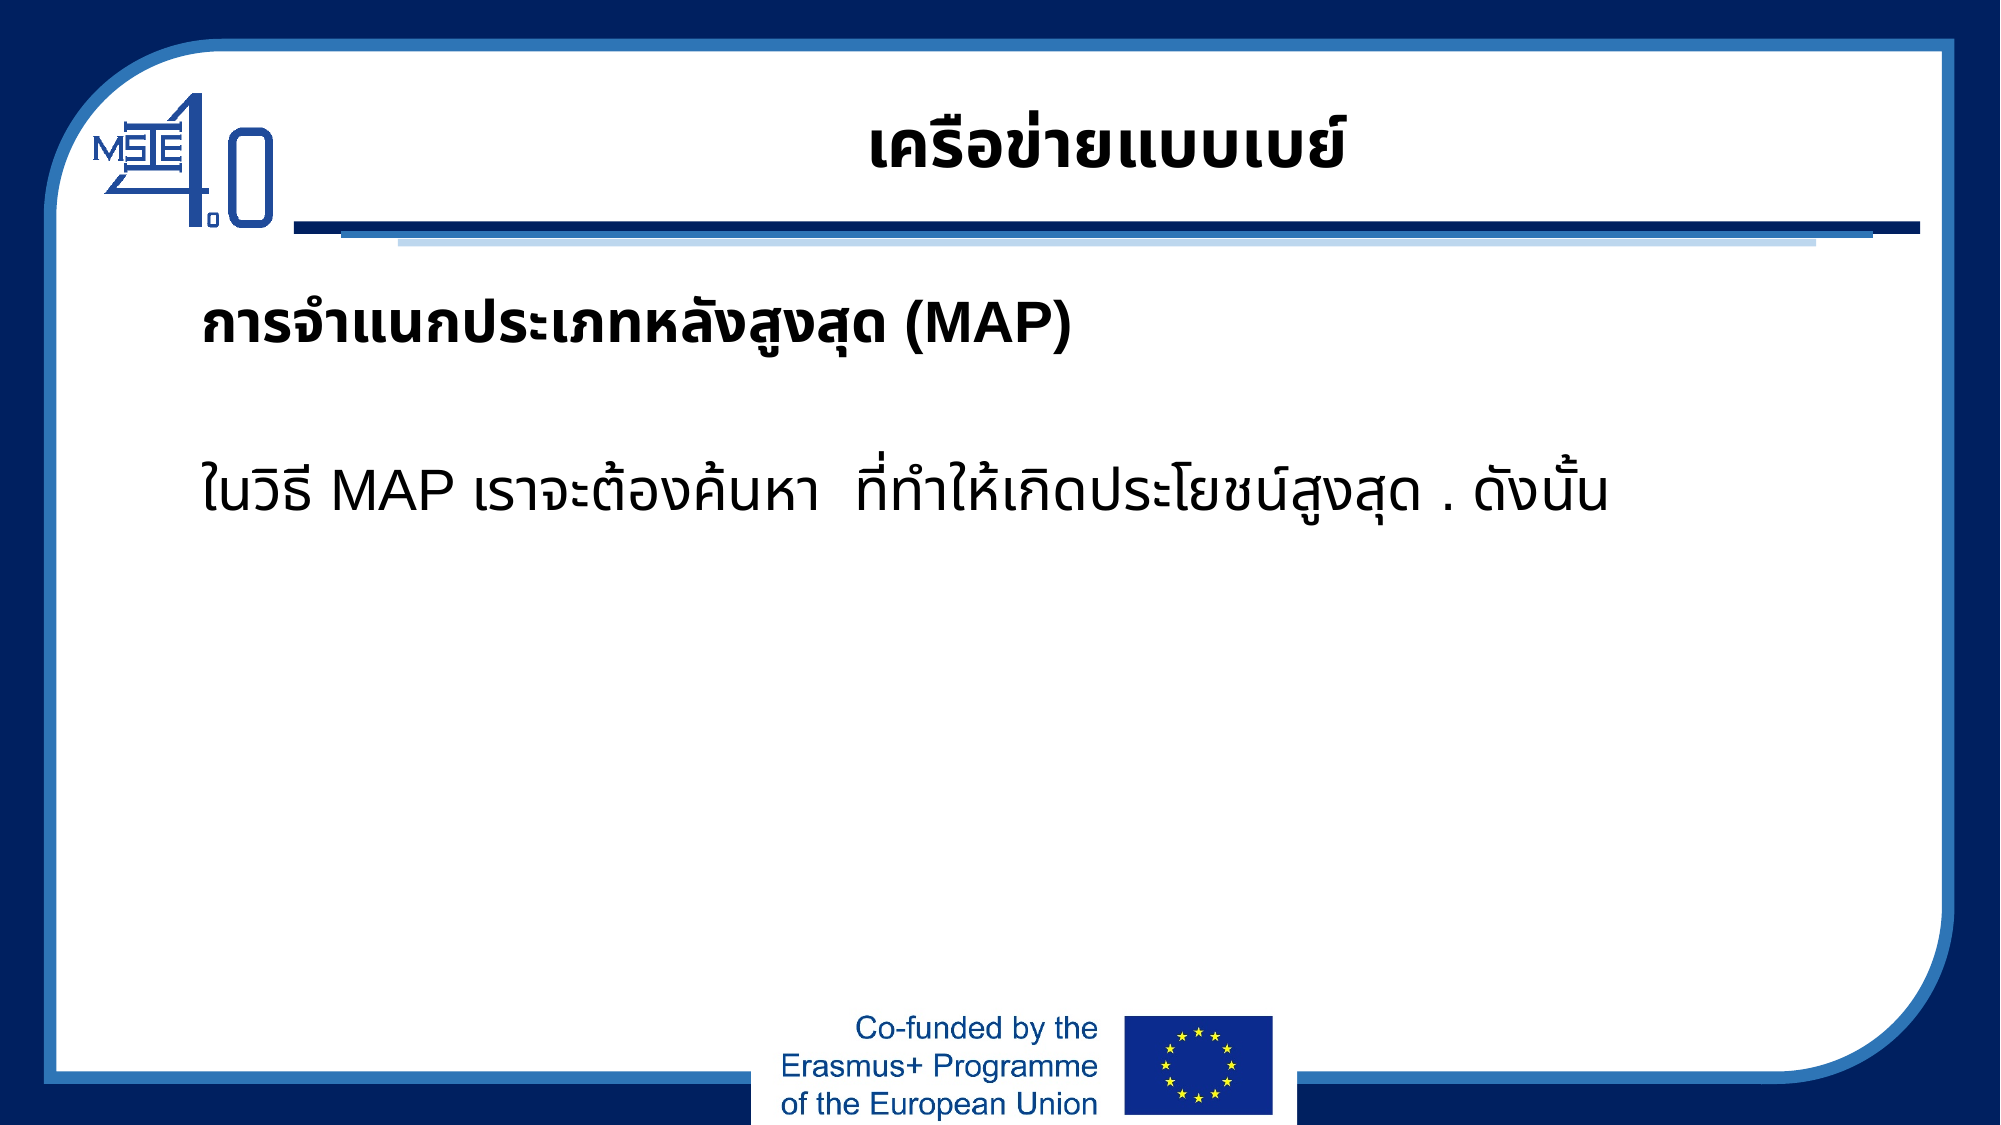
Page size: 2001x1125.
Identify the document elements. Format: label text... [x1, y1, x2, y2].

title เครือข่ายแบบเบย์ [294, 73, 1921, 220]
picture [751, 1003, 1298, 1125]
